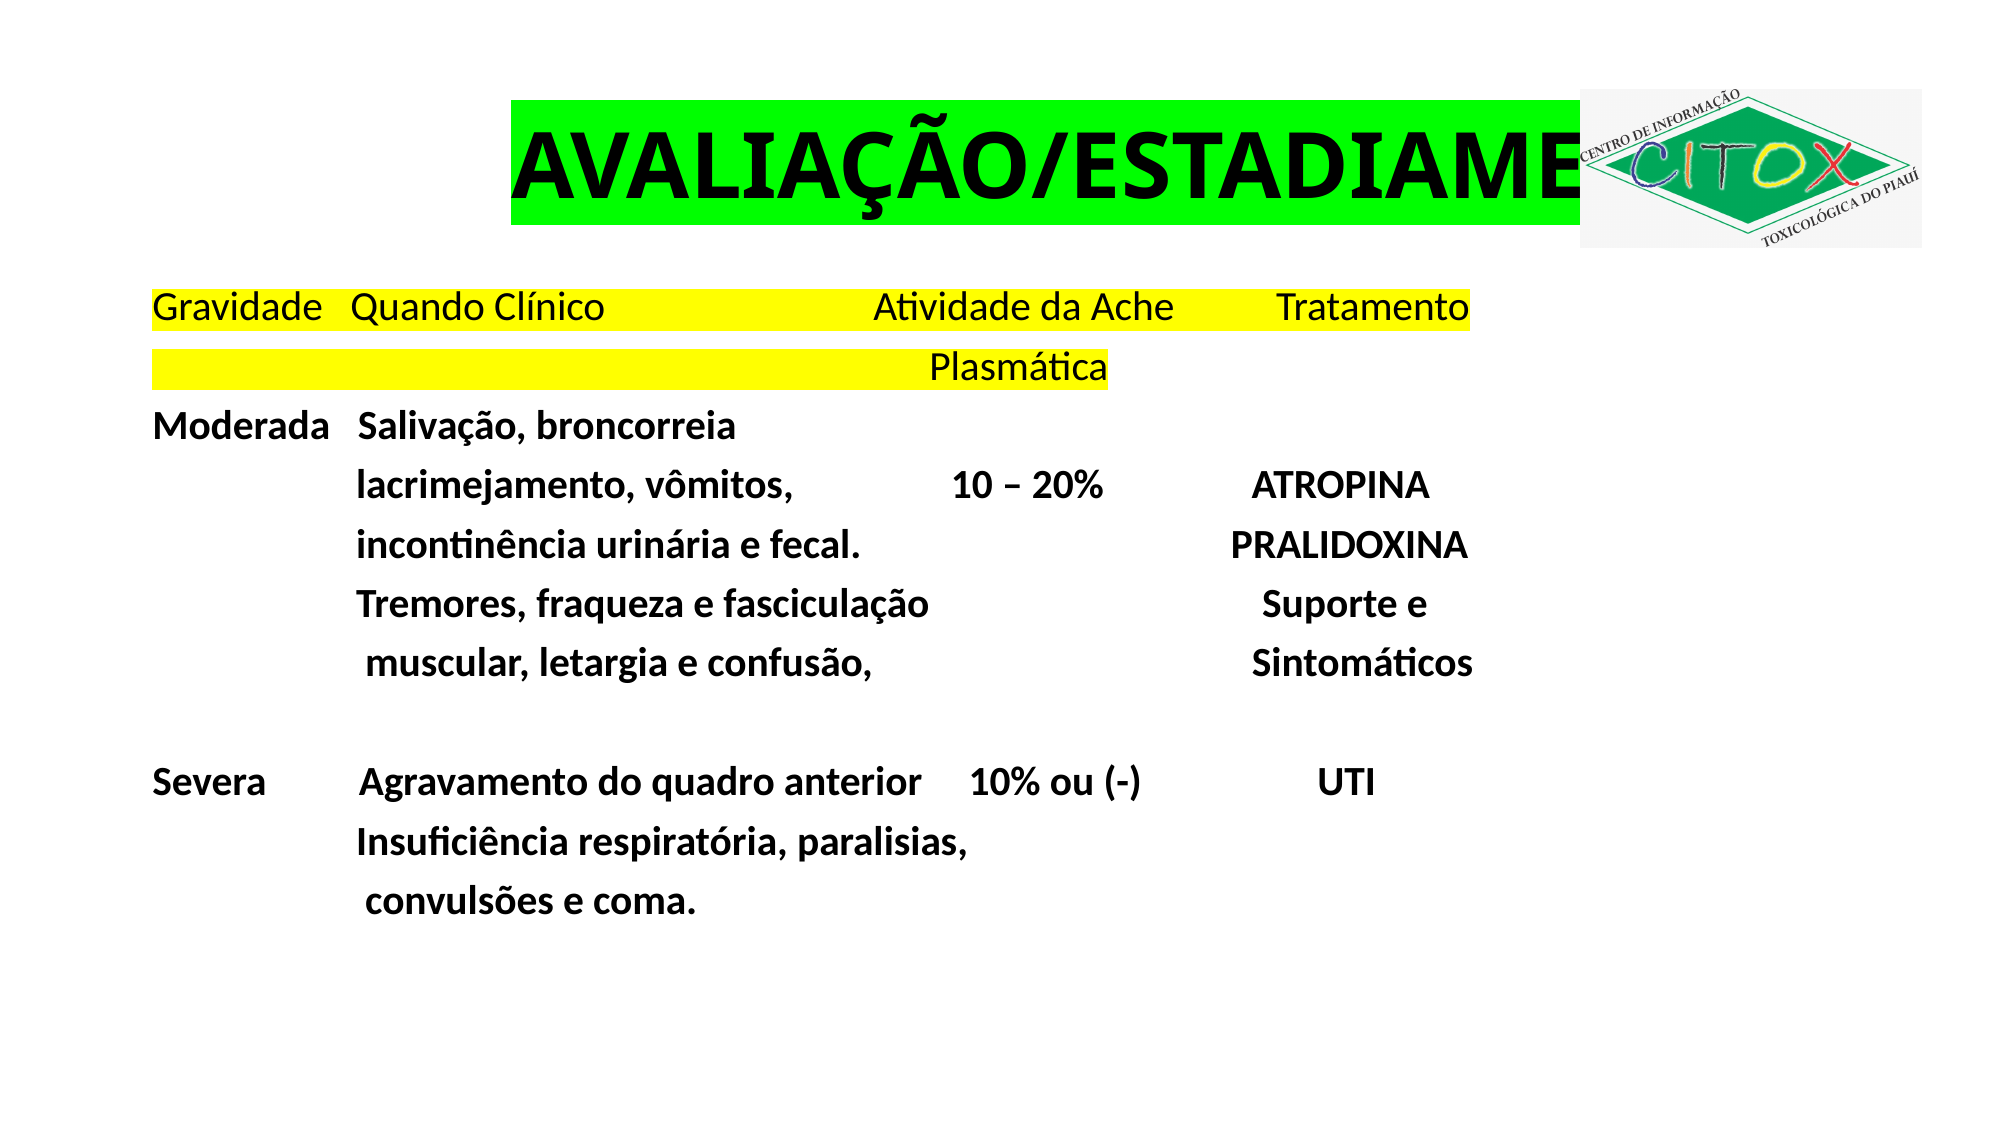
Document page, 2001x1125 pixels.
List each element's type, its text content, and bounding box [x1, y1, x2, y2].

list Gravidade Quando Clínico Atividade da Ache Tratamento Plasmática Moderada Salivação, broncorreia lacrimejamento, vômitos, 10 – 20% ATROPINA incontinência urinária e fecal. PRALIDOXINA Tremores, fraqueza e fasciculação Suporte e muscular, letargia e confusão, Sintomáticos Severa Agravamento do quadro anterior 10% ou (-) UTI Insuficiência respiratória, paralisias, convulsões e coma. [137, 277, 1863, 992]
picture [1580, 89, 1922, 248]
title AVALIAÇÃO/ESTADIAMENTO [496, 59, 2000, 278]
